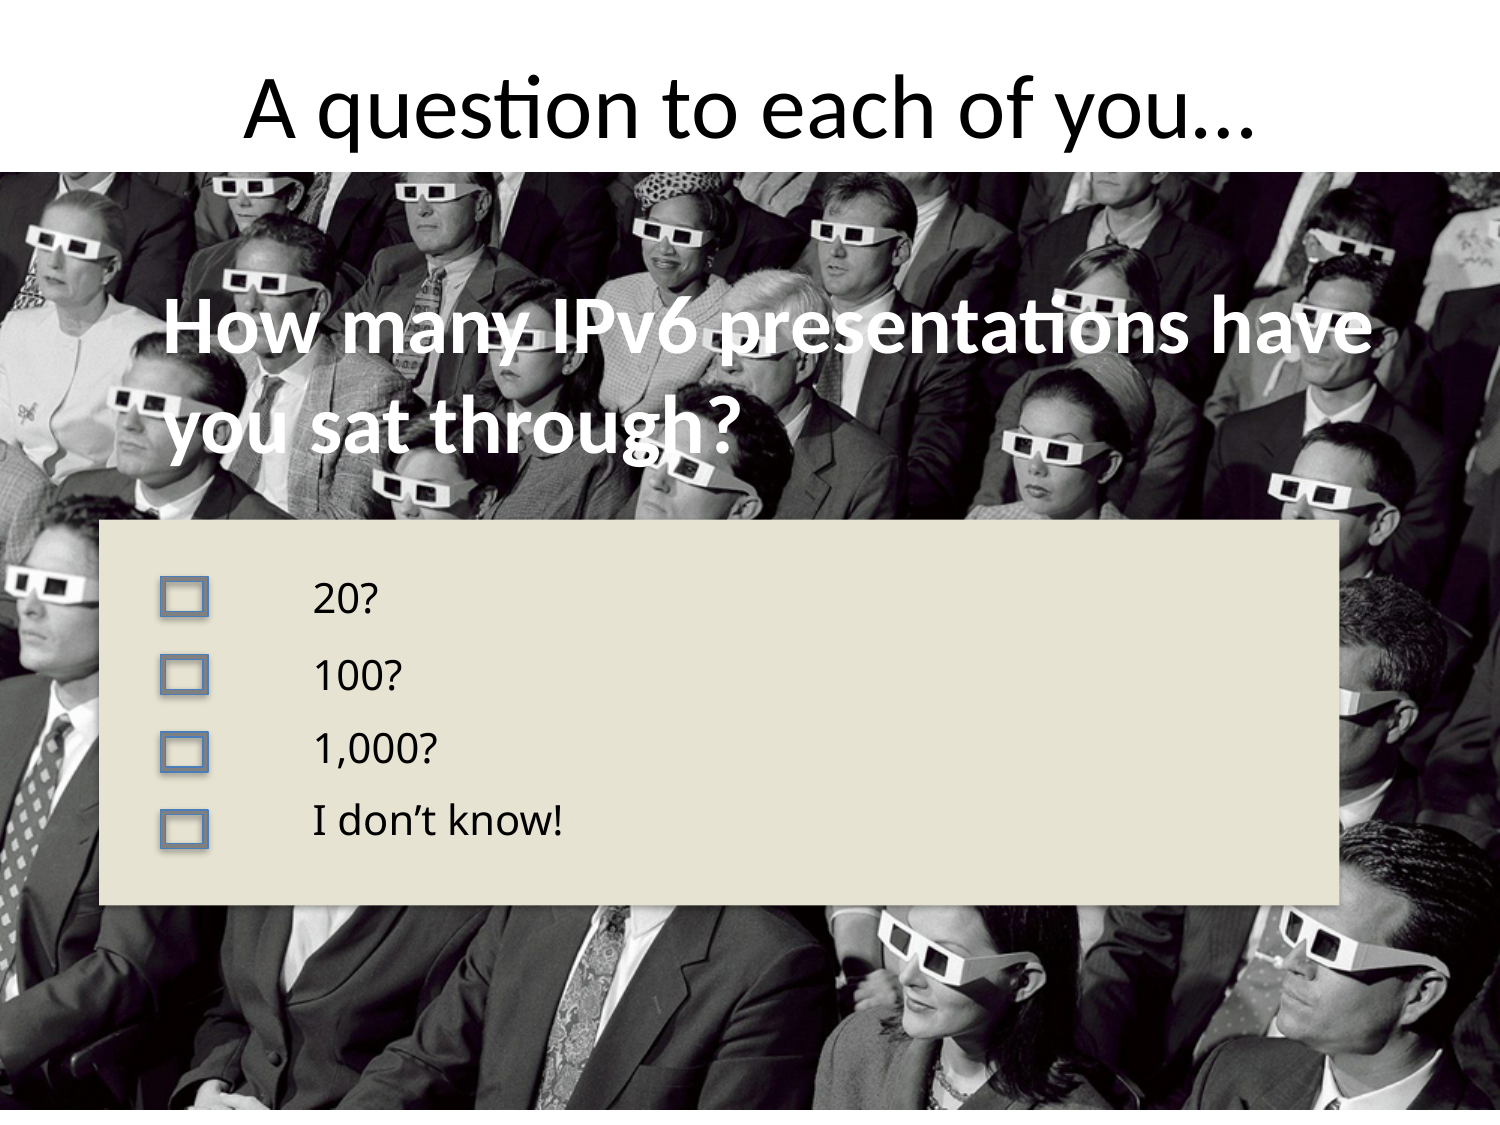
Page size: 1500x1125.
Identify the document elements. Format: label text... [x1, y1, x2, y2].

picture [0, 171, 1500, 1110]
title A question to each of you… [75, 7, 1425, 170]
